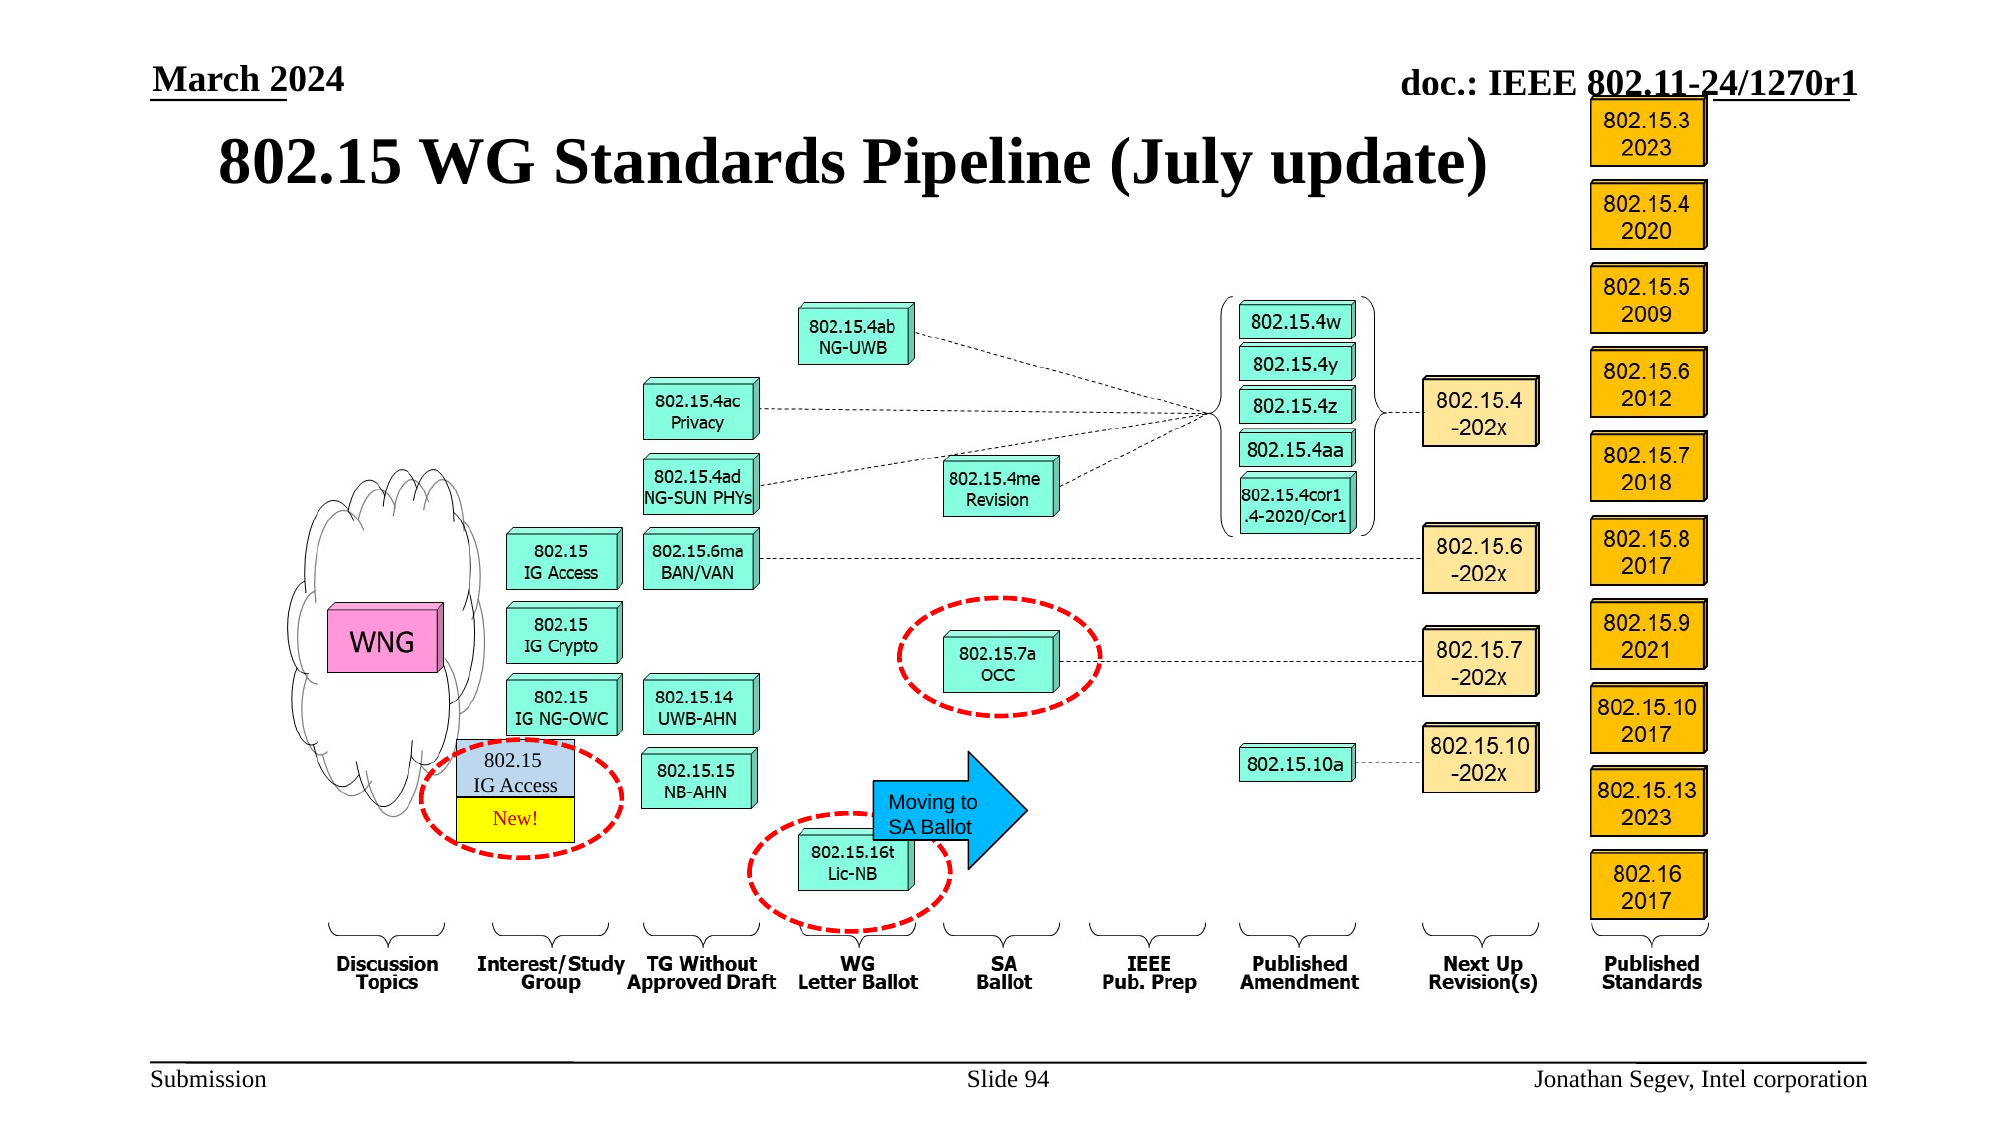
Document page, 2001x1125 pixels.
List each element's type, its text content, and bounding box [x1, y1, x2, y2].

title 802.15 WG Standards Pipeline (July update) [141, 108, 281, 205]
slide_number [152, 54, 563, 100]
slide_number Slide 94 [950, 1061, 1067, 1123]
footer Jonathan Segev, Intel corporation [1171, 1061, 1869, 1093]
picture [287, 95, 1713, 1006]
